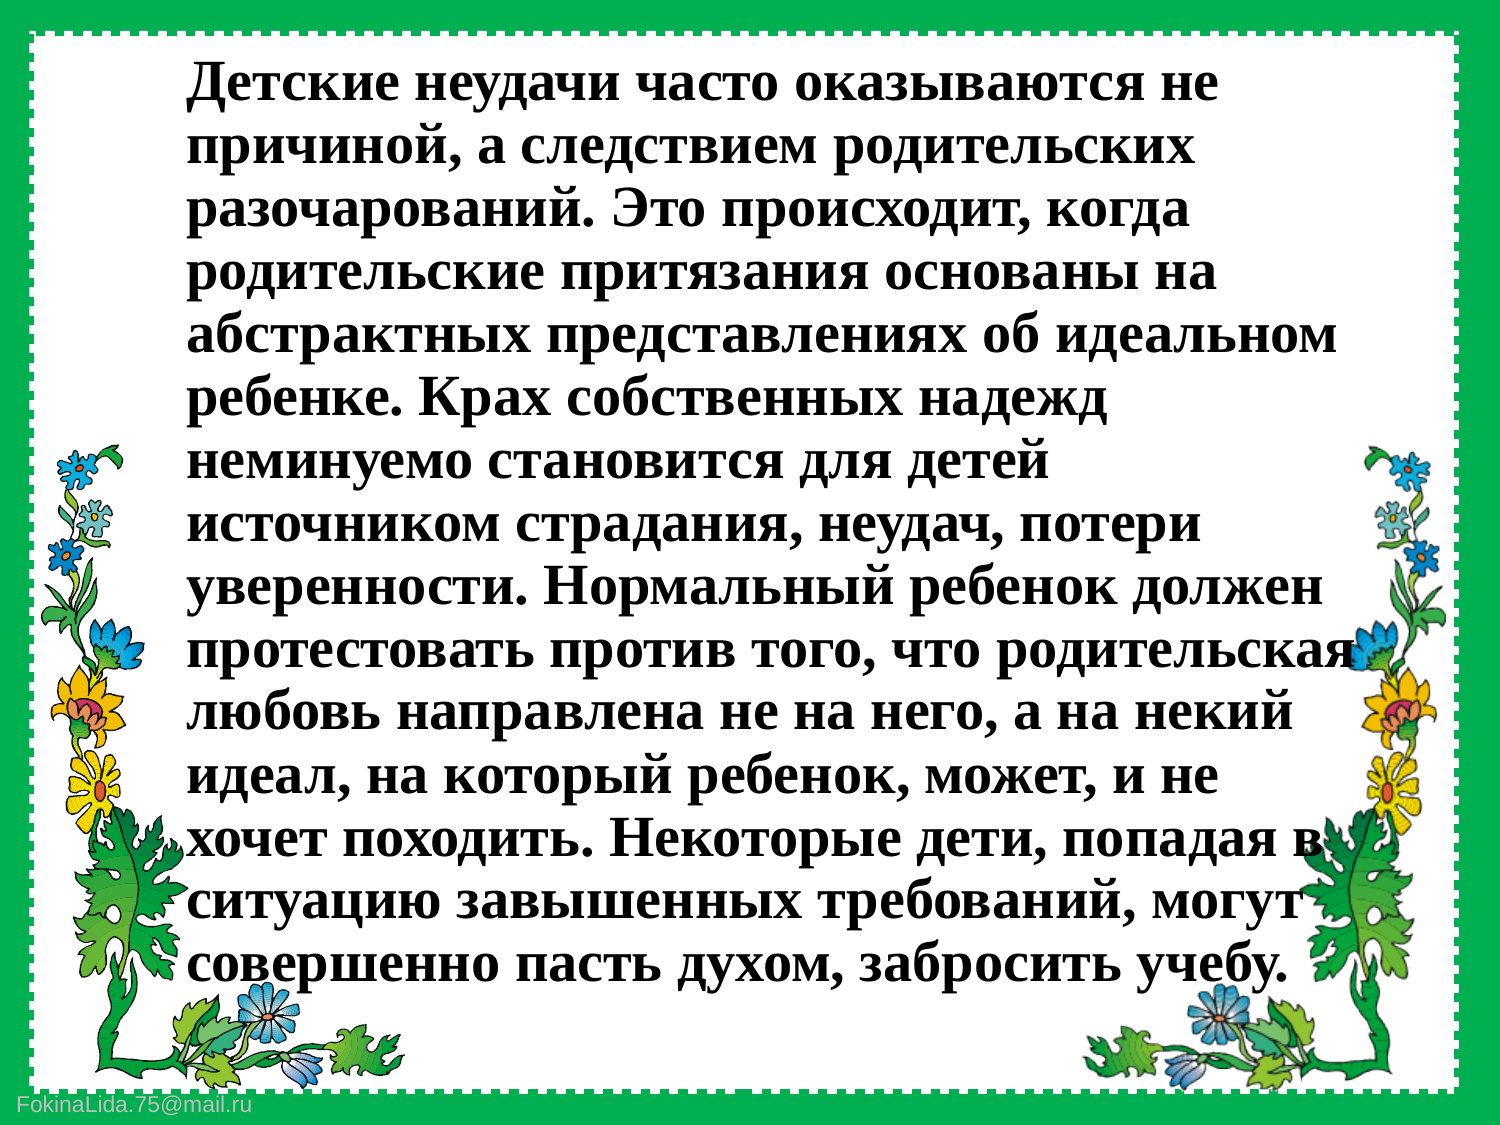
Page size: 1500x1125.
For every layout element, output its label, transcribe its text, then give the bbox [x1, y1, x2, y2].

picture [1080, 444, 1448, 1093]
list Детские неудачи часто оказываются не причиной, а следствием родительских разочарований. Это происходит, когда родительские притязания основаны на абстрактных представлениях об идеальном ребенке. Крах собственных надежд неминуемо становится для детей источником страдания, неудач, потери уверенности. Нормальный ребенок должен протестовать против того, что родительская любовь направлена не на него, а на некий идеал, на который ребенок, может, и не хочет походить. Некоторые дети, попадая в ситуацию завышенных требований, могут совершенно пасть духом, забросить учебу. [171, 42, 1388, 1050]
